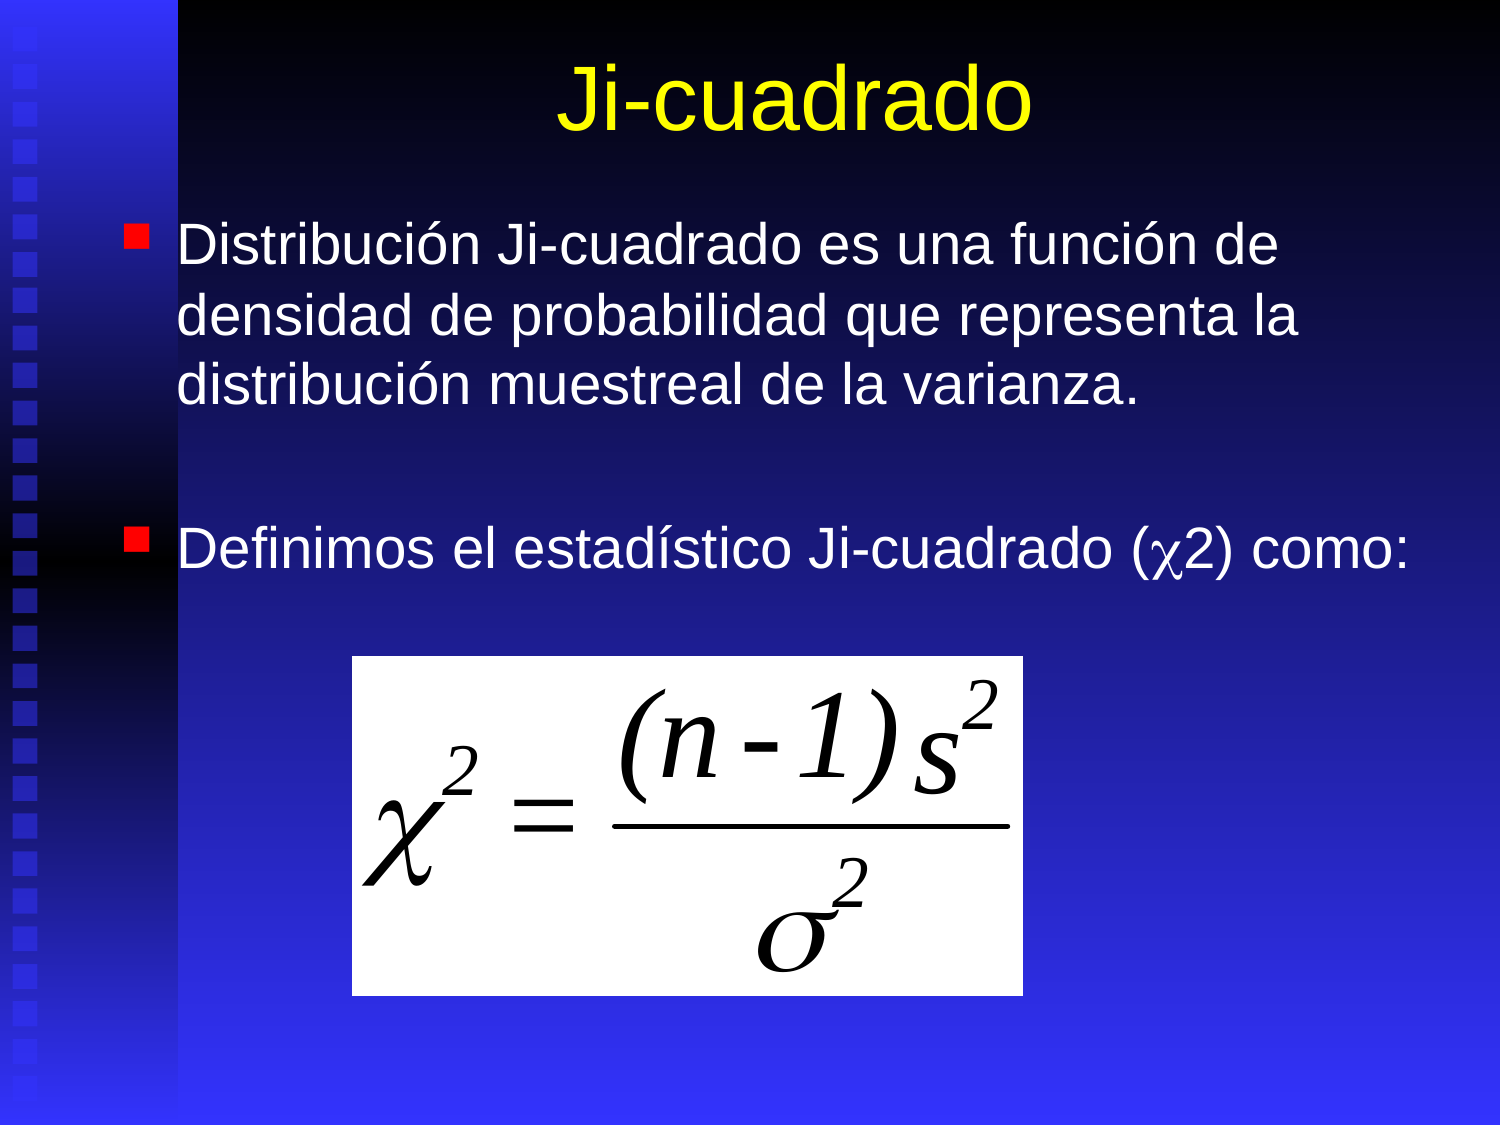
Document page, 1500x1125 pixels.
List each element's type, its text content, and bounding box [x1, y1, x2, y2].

title Ji-cuadrado [128, 1, 1463, 188]
list Distribución Ji-cuadrado es una función de densidad de probabilidad que representa la distribución muestreal de la varianza. Definimos el estadístico Ji-cuadrado (2) como: [105, 198, 1468, 1079]
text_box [351, 656, 1024, 997]
